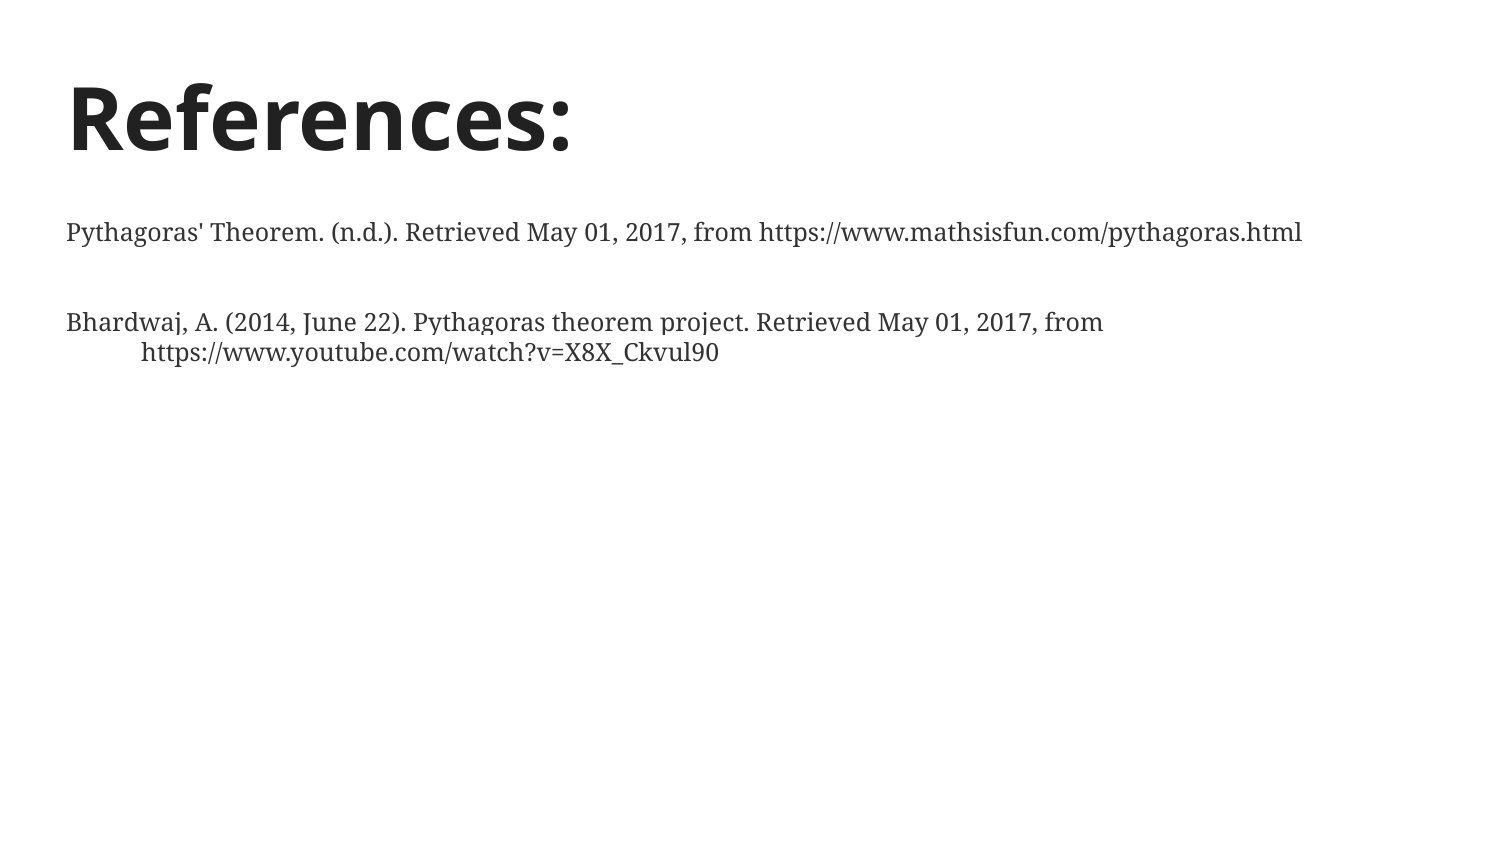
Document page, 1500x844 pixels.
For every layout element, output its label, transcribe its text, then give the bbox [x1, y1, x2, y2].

title References: [51, 48, 1449, 180]
list Pythagoras' Theorem. (n.d.). Retrieved May 01, 2017, from https://www.mathsisfun.com/pythagoras.html Bhardwaj, A. (2014, June 22). Pythagoras theorem project. Retrieved May 01, 2017, from https://www.youtube.com/watch?v=X8X_Ckvul90 [51, 201, 1449, 750]
